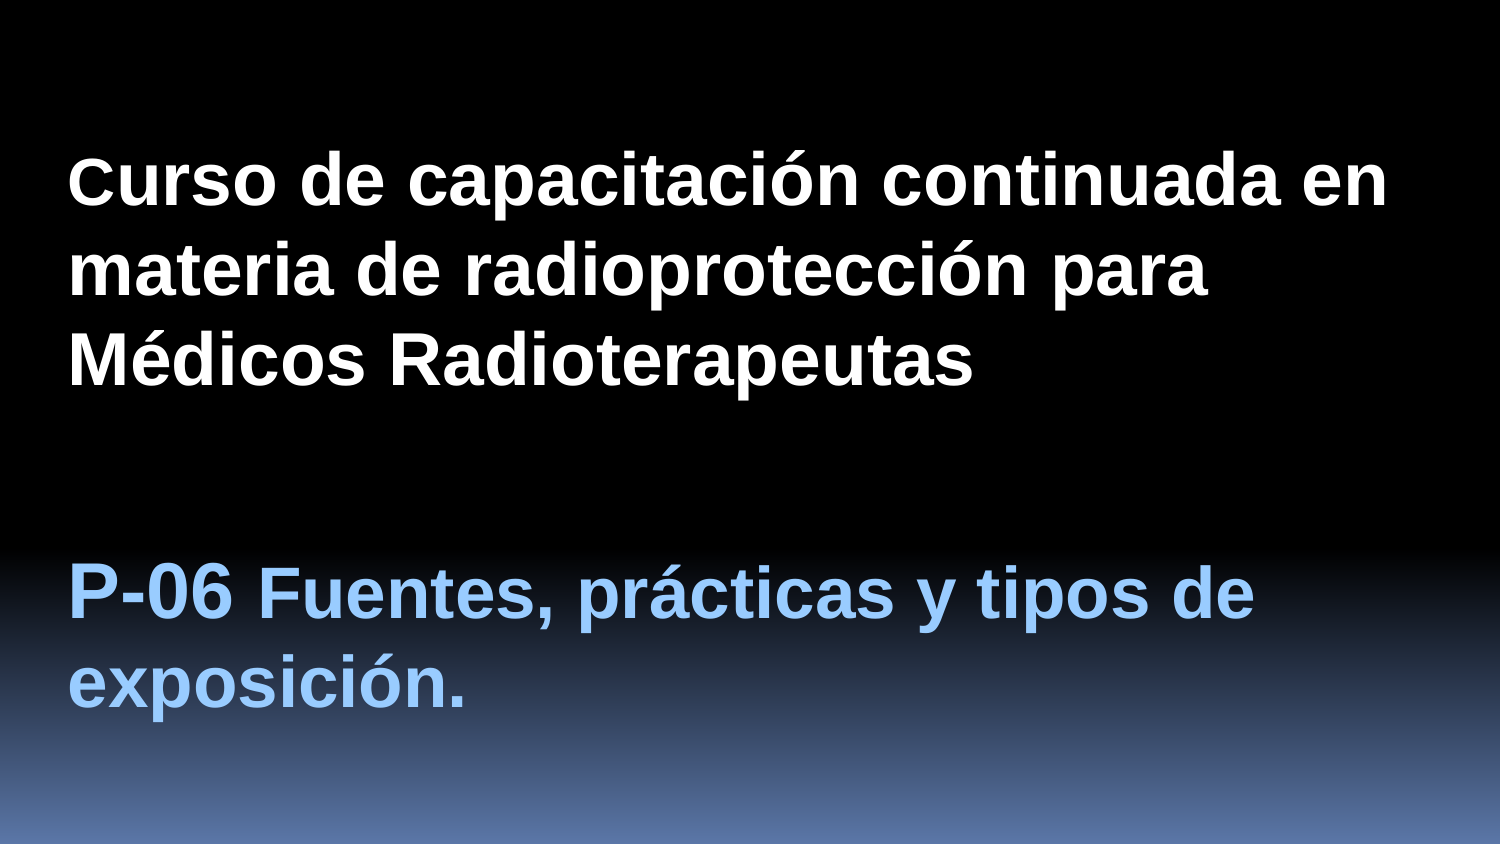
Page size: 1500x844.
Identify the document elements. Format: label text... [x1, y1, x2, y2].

text_box Curso de capacitación continuada en materia de radioprotección para Médicos Radioterapeutas [53, 150, 1459, 486]
text_box P-06 Fuentes, prácticas y tipos de exposición. [53, 486, 1459, 764]
